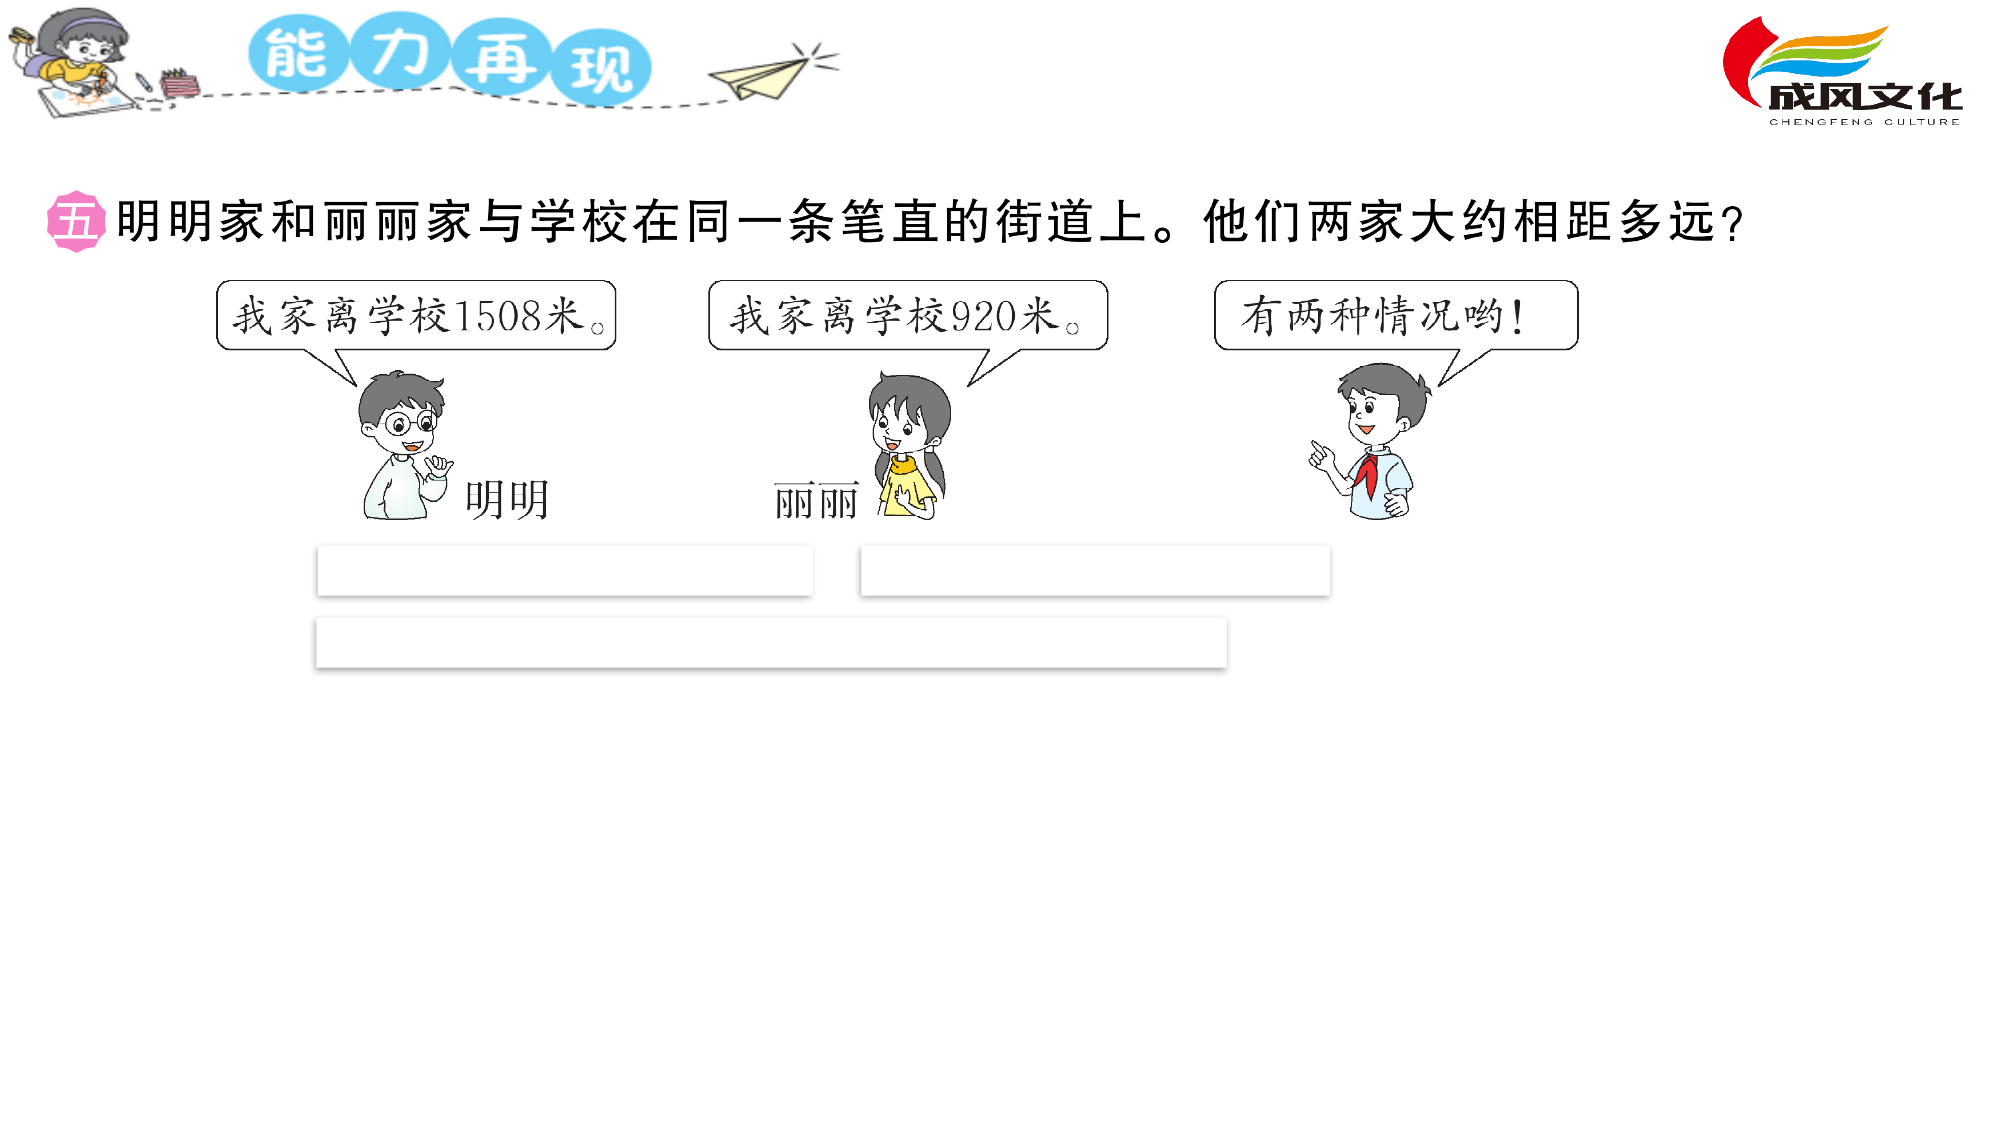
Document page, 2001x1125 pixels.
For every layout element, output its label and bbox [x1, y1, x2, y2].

picture [1, 5, 846, 124]
picture [1708, 0, 1986, 136]
picture [42, 172, 1934, 670]
